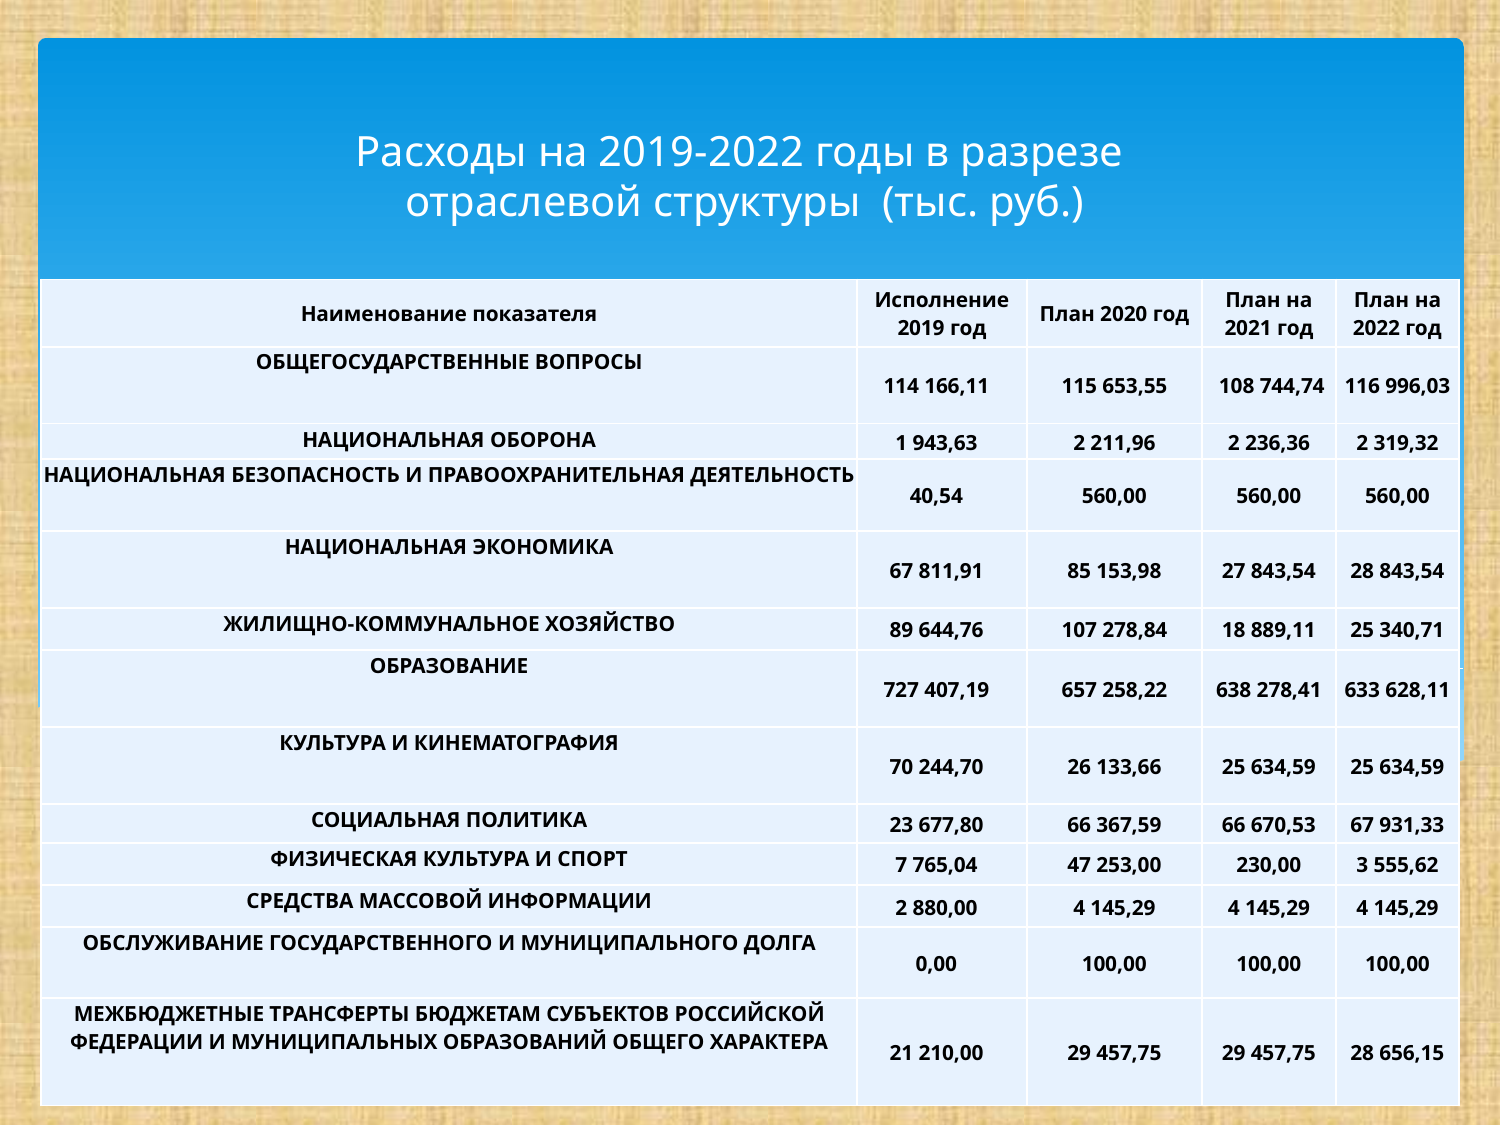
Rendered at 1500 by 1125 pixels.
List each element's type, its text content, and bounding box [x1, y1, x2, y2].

table_cell 4 145,29 [1203, 886, 1335, 926]
table_cell 29 457,75 [1203, 999, 1335, 1105]
table_cell СРЕДСТВА МАССОВОЙ ИНФОРМАЦИИ [42, 886, 856, 926]
table_cell 27 843,54 [1203, 532, 1335, 607]
table_cell 2 319,32 [1337, 424, 1458, 458]
table_cell 560,00 [1337, 460, 1458, 530]
table_cell 25 634,59 [1337, 728, 1458, 803]
table_cell 70 244,70 [858, 728, 1026, 803]
table_cell НАЦИОНАЛЬНАЯ ЭКОНОМИКА [42, 532, 856, 607]
table_cell 25 340,71 [1337, 609, 1458, 649]
list Расходы на 2019-2022 годы в разрезе отраслевой структуры (тыс. руб.) [218, 78, 1272, 233]
table_cell МЕЖБЮДЖЕТНЫЕ ТРАНСФЕРТЫ БЮДЖЕТАМ СУБЪЕКТОВ РОССИЙСКОЙ ФЕДЕРАЦИИ И МУНИЦИПАЛЬНЫХ ОБРАЗОВАНИЙ ОБЩЕГО ХАРАКТЕРА [42, 999, 856, 1105]
table_cell 3 555,62 [1337, 844, 1458, 884]
table_cell 28 843,54 [1337, 532, 1458, 607]
table_header План на 2021 год [1203, 280, 1335, 346]
table_cell 2 236,36 [1203, 424, 1335, 458]
table_header План на 2022 год [1337, 280, 1458, 346]
table_cell 40,54 [858, 460, 1026, 530]
table_cell ФИЗИЧЕСКАЯ КУЛЬТУРА И СПОРТ [42, 844, 856, 884]
table_cell ЖИЛИЩНО-КОММУНАЛЬНОЕ ХОЗЯЙСТВО [42, 609, 856, 649]
table_cell 727 407,19 [858, 651, 1026, 726]
table_cell 657 258,22 [1028, 651, 1201, 726]
table_cell 47 253,00 [1028, 844, 1201, 884]
table_cell 2 880,00 [858, 886, 1026, 926]
table_header Наименование показателя [42, 280, 856, 346]
table_cell СОЦИАЛЬНАЯ ПОЛИТИКА [42, 805, 856, 842]
table_cell 29 457,75 [1028, 999, 1201, 1105]
table_cell 633 628,11 [1337, 651, 1458, 726]
table_cell 28 656,15 [1337, 999, 1458, 1105]
table_cell 26 133,66 [1028, 728, 1201, 803]
table_cell 100,00 [1028, 928, 1201, 997]
table_cell 560,00 [1028, 460, 1201, 530]
table_cell ОБСЛУЖИВАНИЕ ГОСУДАРСТВЕННОГО И МУНИЦИПАЛЬНОГО ДОЛГА [42, 928, 856, 997]
picture [0, 0, 1500, 1125]
table_cell 85 153,98 [1028, 532, 1201, 607]
table_cell ОБРАЗОВАНИЕ [42, 651, 856, 726]
table_cell 638 278,41 [1203, 651, 1335, 726]
table_cell 4 145,29 [1337, 886, 1458, 926]
table_cell 100,00 [1203, 928, 1335, 997]
table_cell 21 210,00 [858, 999, 1026, 1105]
table_cell НАЦИОНАЛЬНАЯ БЕЗОПАСНОСТЬ И ПРАВООХРАНИТЕЛЬНАЯ ДЕЯТЕЛЬНОСТЬ [42, 460, 856, 530]
table_cell 108 744,74 [1203, 348, 1335, 423]
table_cell 66 670,53 [1203, 805, 1335, 842]
table_cell НАЦИОНАЛЬНАЯ ОБОРОНА [42, 424, 856, 458]
table_cell 115 653,55 [1028, 348, 1201, 423]
table_cell 107 278,84 [1028, 609, 1201, 649]
table_cell 67 931,33 [1337, 805, 1458, 842]
table_cell 25 634,59 [1203, 728, 1335, 803]
table_cell 116 996,03 [1337, 348, 1458, 423]
table_cell 7 765,04 [858, 844, 1026, 884]
table_cell 1 943,63 [858, 424, 1026, 458]
table_cell 67 811,91 [858, 532, 1026, 607]
table_header План 2020 год [1028, 280, 1201, 346]
table_cell 230,00 [1203, 844, 1335, 884]
table_cell 560,00 [1203, 460, 1335, 530]
table_cell 4 145,29 [1028, 886, 1201, 926]
table_cell 18 889,11 [1203, 609, 1335, 649]
table_cell 100,00 [1337, 928, 1458, 997]
table_cell 2 211,96 [1028, 424, 1201, 458]
table_cell ОБЩЕГОСУДАРСТВЕННЫЕ ВОПРОСЫ [42, 348, 856, 423]
table_cell 66 367,59 [1028, 805, 1201, 842]
table_cell 23 677,80 [858, 805, 1026, 842]
table_header Исполнение 2019 год [858, 280, 1026, 346]
table_cell 0,00 [858, 928, 1026, 997]
table_cell 114 166,11 [858, 348, 1026, 423]
table_cell 89 644,76 [858, 609, 1026, 649]
table_cell КУЛЬТУРА И КИНЕМАТОГРАФИЯ [42, 728, 856, 803]
